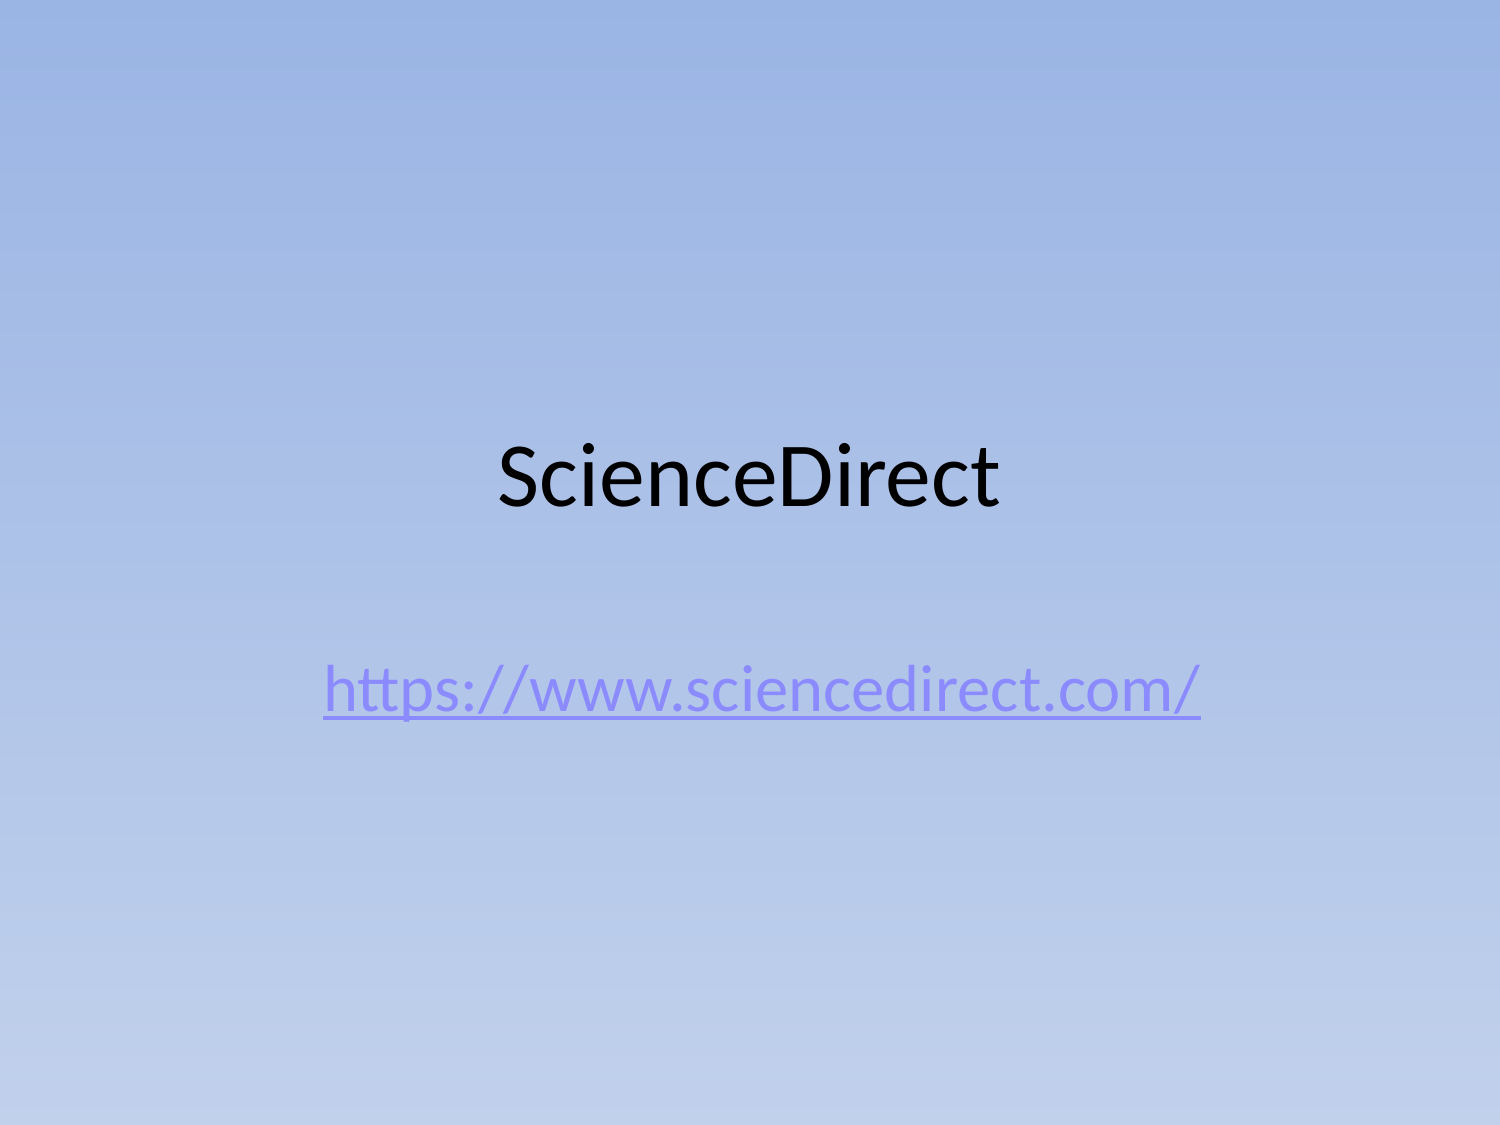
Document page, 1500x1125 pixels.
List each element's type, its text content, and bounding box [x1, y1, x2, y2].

title ScienceDirect [112, 349, 1388, 591]
subtitle https://www.sciencedirect.com/ [53, 637, 1471, 925]
